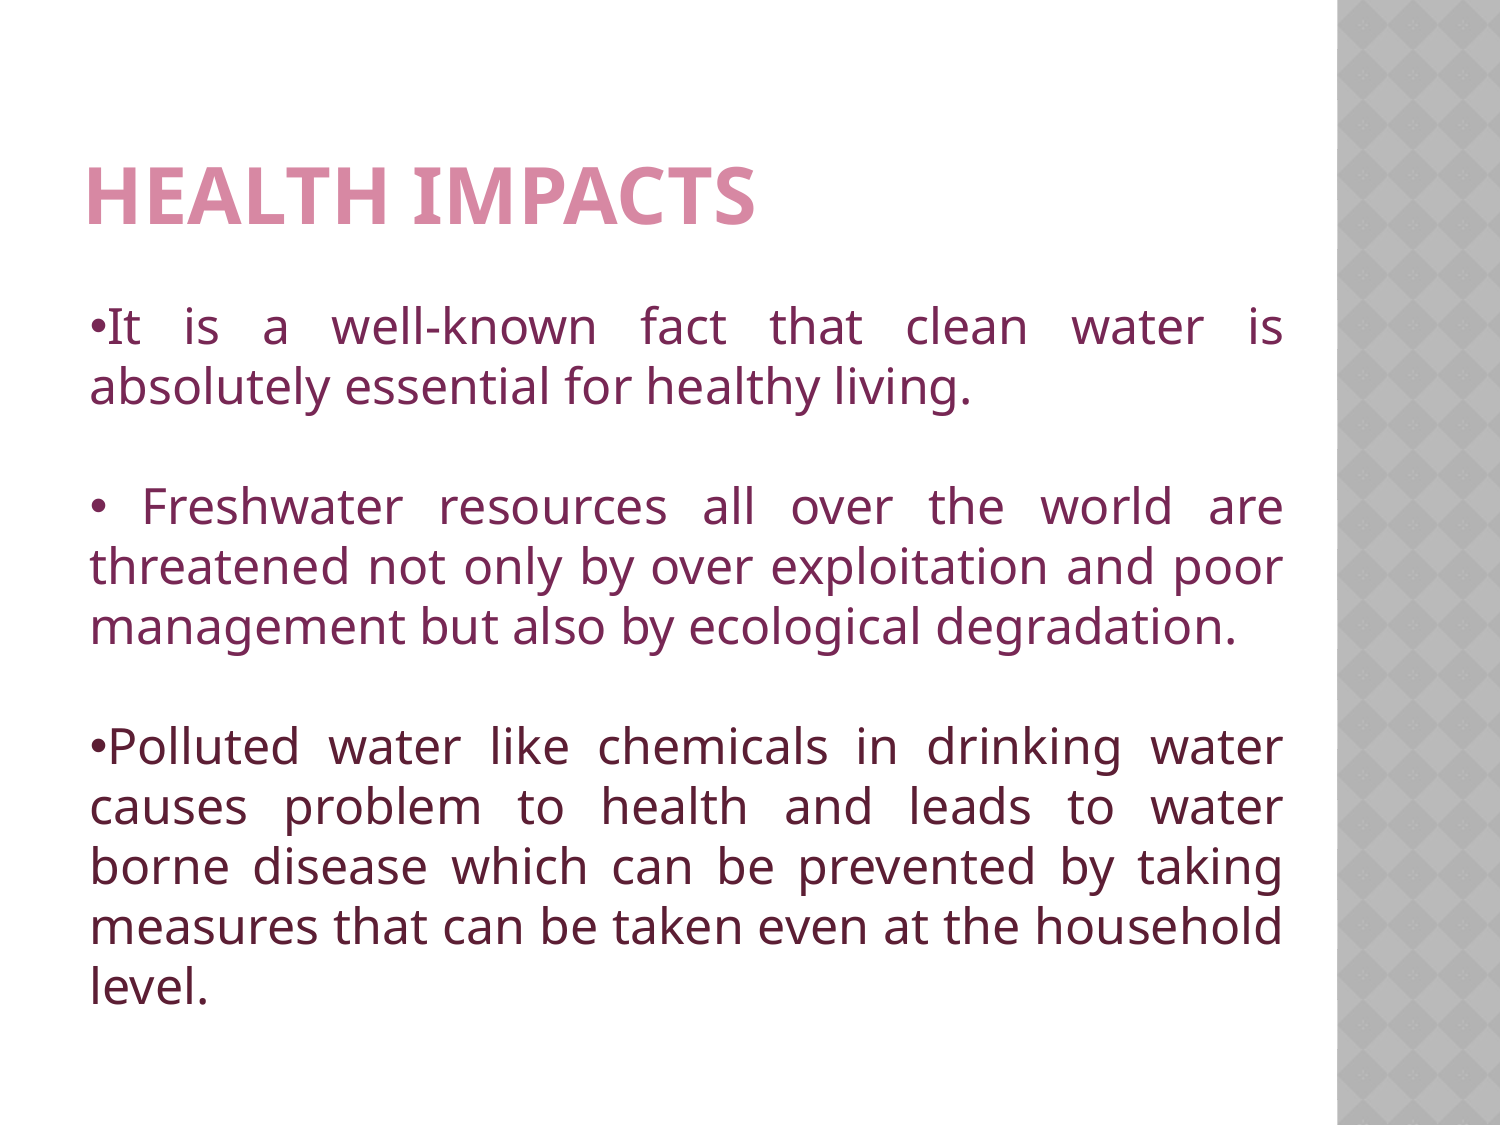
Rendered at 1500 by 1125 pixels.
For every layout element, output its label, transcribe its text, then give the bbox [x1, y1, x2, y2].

text_box It is a well-known fact that clean water is absolutely essential for healthy living. Freshwater resources all over the world are threatened not only by over exploitation and poor management but also by ecological degradation. Polluted water like chemicals in drinking water causes problem to health and leads to water borne disease which can be prevented by taking measures that can be taken even at the household level. [75, 287, 1300, 1125]
title Health Impacts [75, 52, 1263, 240]
